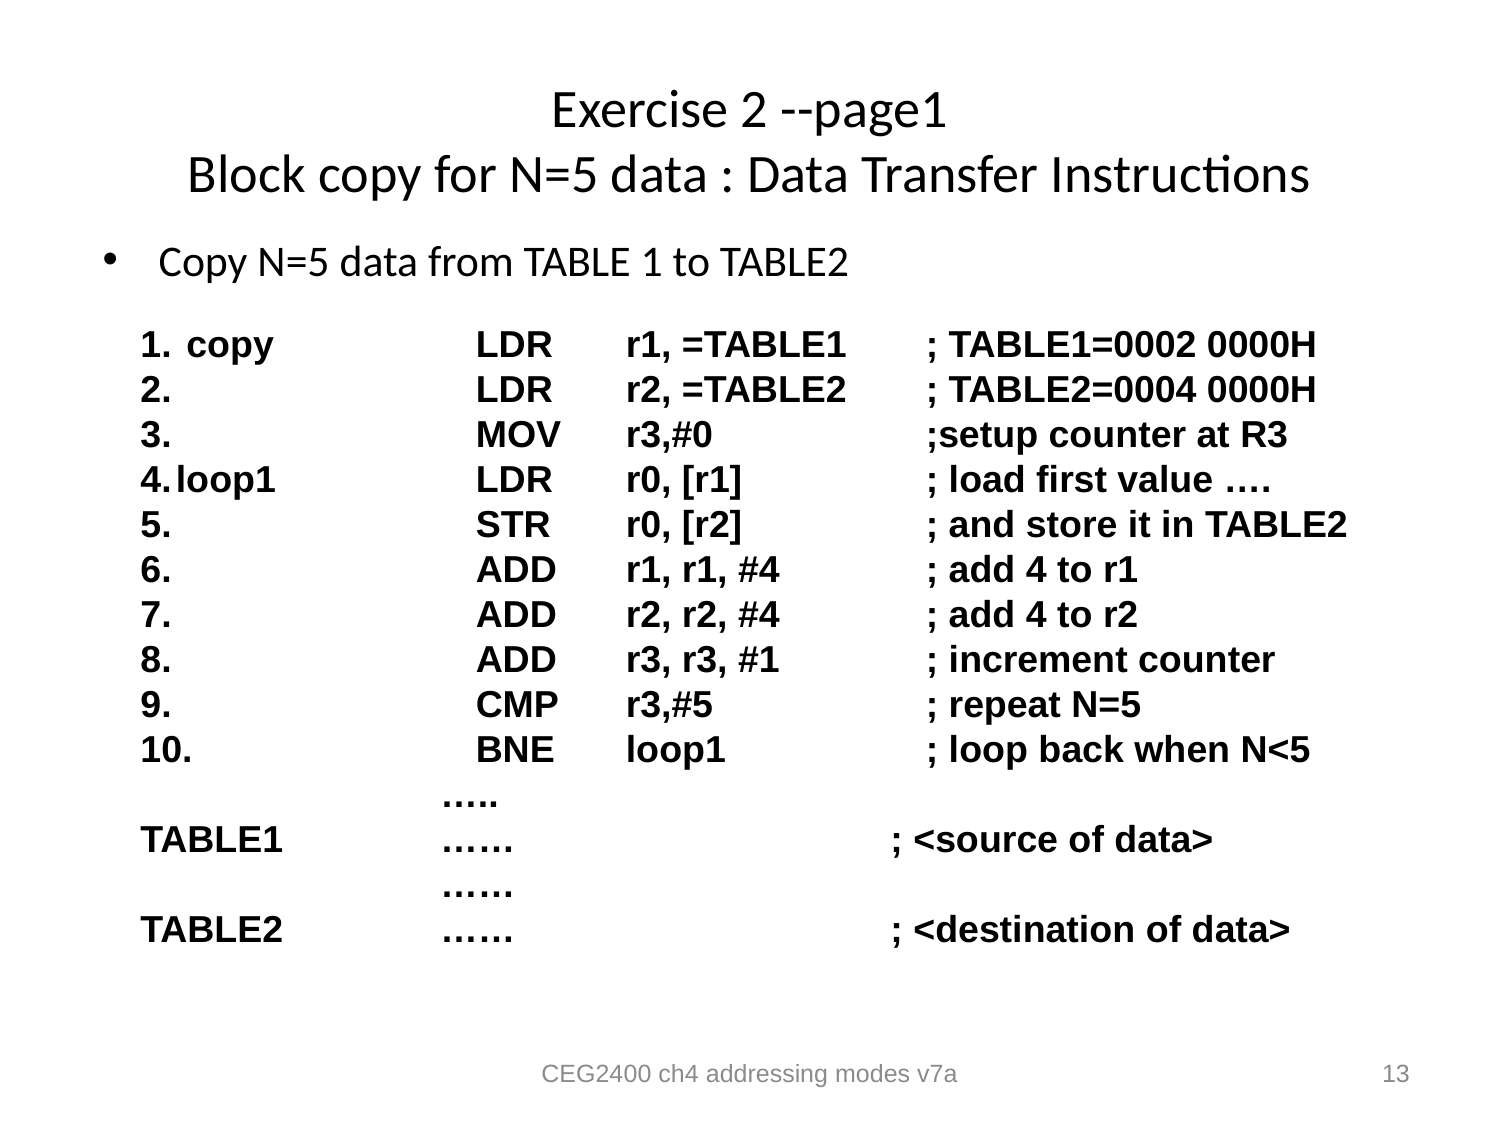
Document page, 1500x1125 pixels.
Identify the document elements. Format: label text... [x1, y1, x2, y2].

footer CEG2400 ch4 addressing modes v7a [512, 1042, 988, 1103]
slide_number 13 [1074, 1042, 1425, 1103]
title Exercise 2 --page1 Block copy for N=5 data : Data Transfer Instructions [75, 45, 1425, 233]
list Copy N=5 data from TABLE 1 to TABLE2 [87, 224, 1413, 550]
text_box copy LDR r1, =TABLE1 ; TABLE1=0002 0000H LDR r2, =TABLE2 ; TABLE2=0004 0000H MOV r3,#0 ;setup counter at R3 loop1 LDR r0, [r1] ; load first value …. STR r0, [r2] ; and store it in TABLE2 ADD r1, r1, #4 ; add 4 to r1 ADD r2, r2, #4 ; add 4 to r2 ADD r3, r3, #1 ; increment counter CMP r3,#5 ; repeat N=5 BNE loop1 ; loop back when N<5 ….. TABLE1 …… ; <source of data> …… TABLE2 …… ; <destination of data> [125, 312, 1364, 1003]
